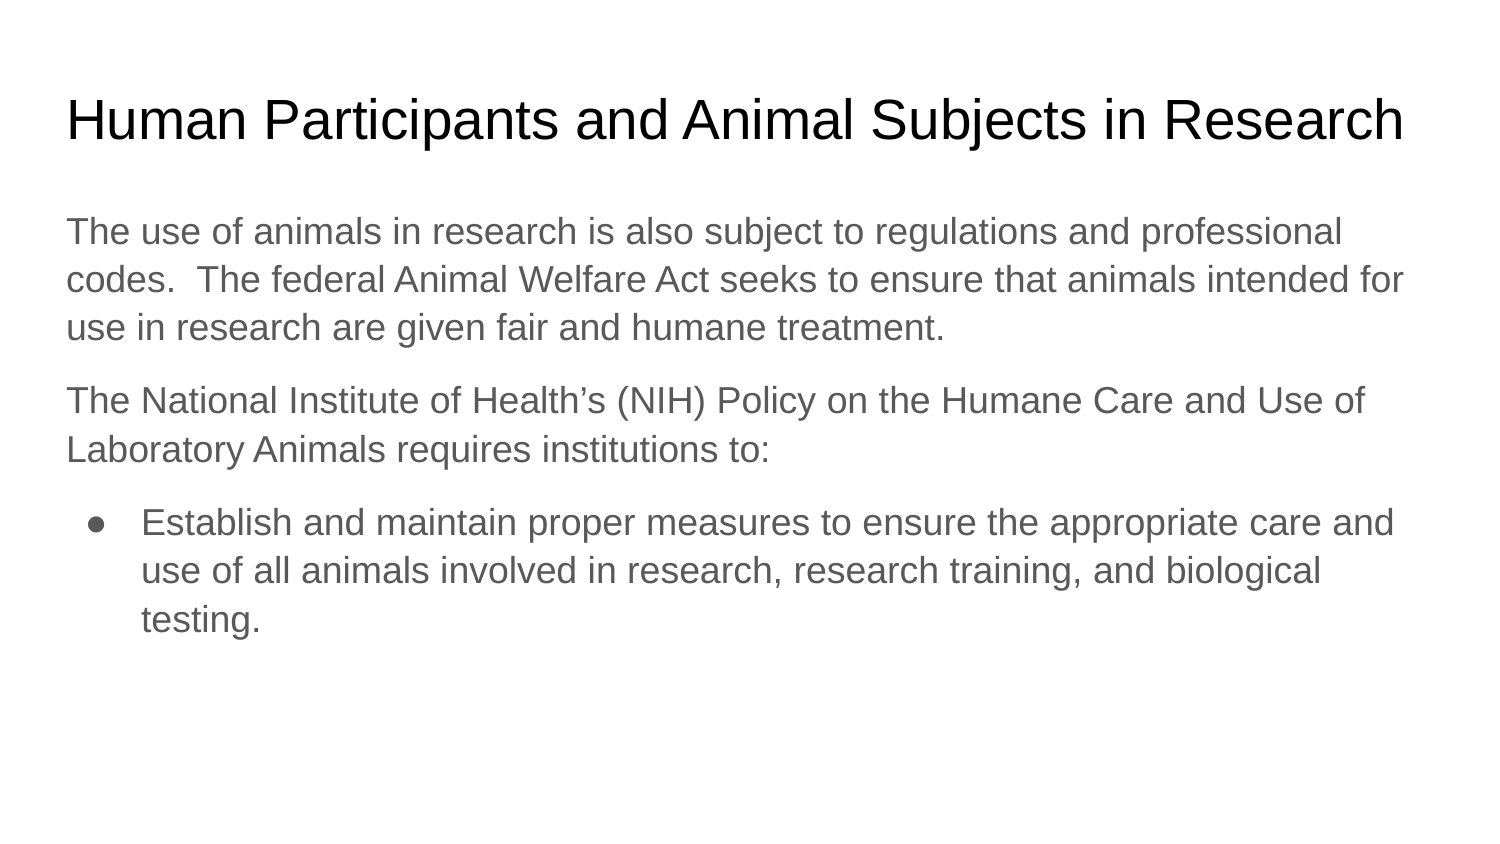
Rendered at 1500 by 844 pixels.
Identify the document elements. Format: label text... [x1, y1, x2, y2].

list The use of animals in research is also subject to regulations and professional codes. The federal Animal Welfare Act seeks to ensure that animals intended for use in research are given fair and humane treatment. The National Institute of Health’s (NIH) Policy on the Humane Care and Use of Laboratory Animals requires institutions to: Establish and maintain proper measures to ensure the appropriate care and use of all animals involved in research, research training, and biological testing. [51, 189, 1449, 750]
title Human Participants and Animal Subjects in Research [51, 72, 1449, 167]
